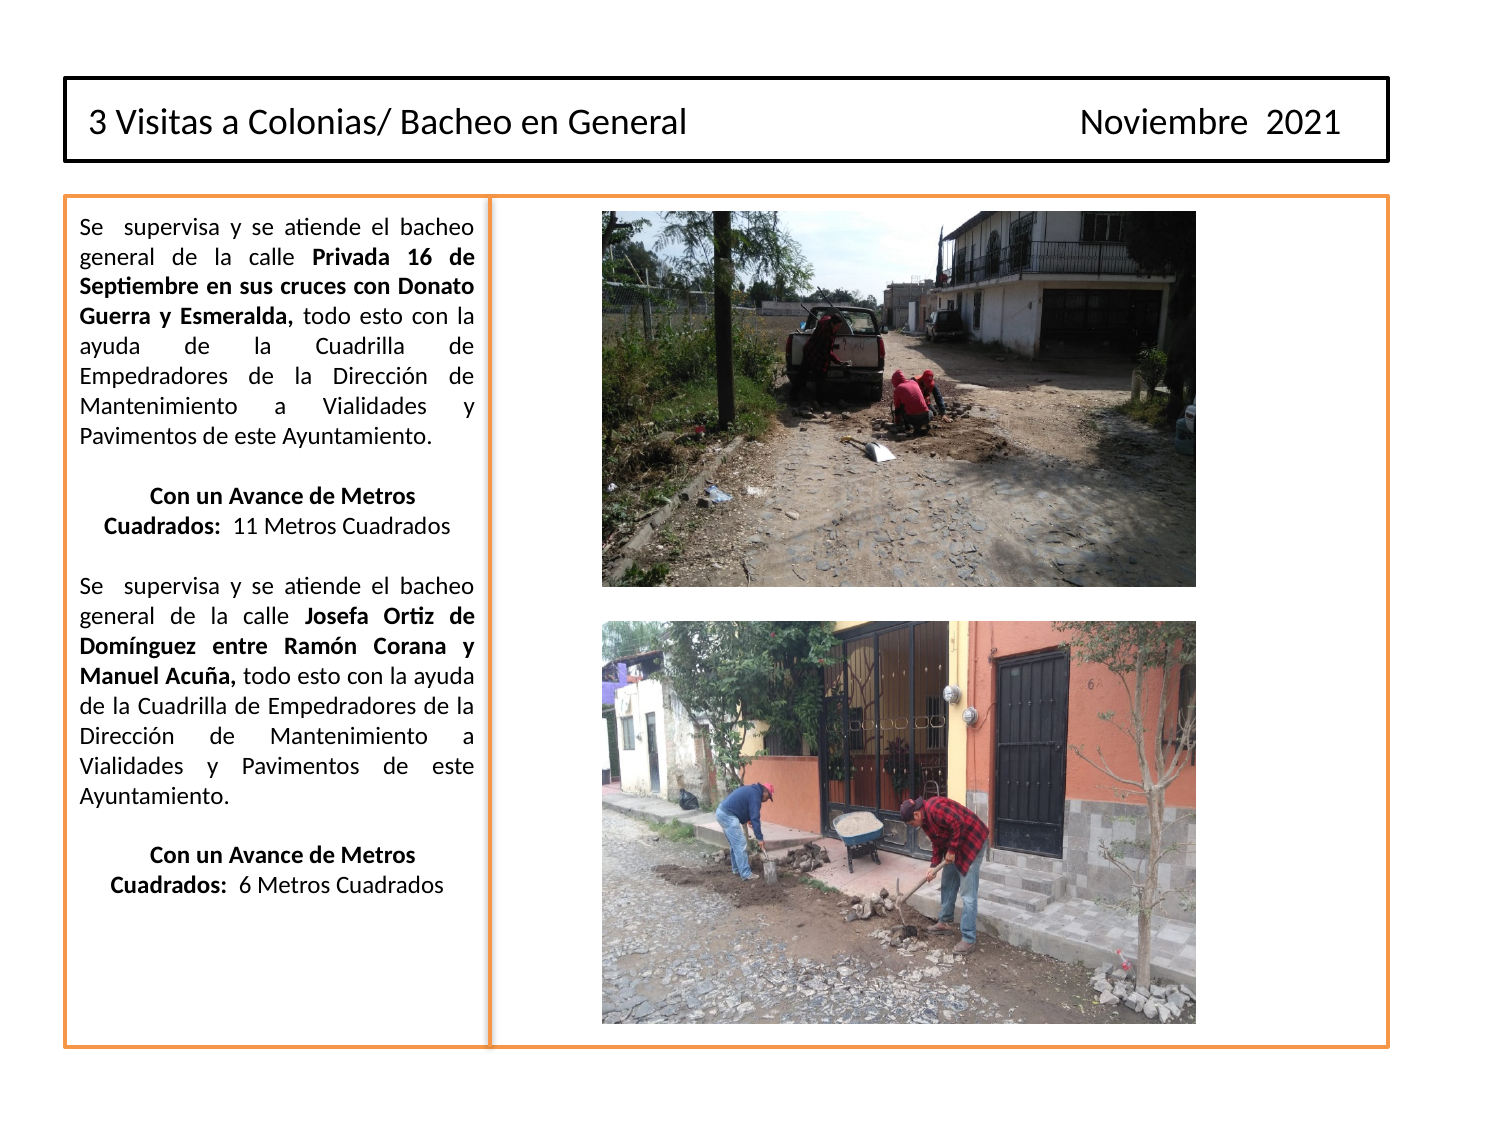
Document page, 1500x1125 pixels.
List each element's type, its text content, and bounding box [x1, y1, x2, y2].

text_box 3 Visitas a Colonias/ Bacheo en General [63, 76, 1390, 163]
picture [602, 211, 1196, 587]
text_box Se supervisa y se atiende el bacheo general de la calle Privada 16 de Septiembre en sus cruces con Donato Guerra y Esmeralda, todo esto con la ayuda de la Cuadrilla de Empedradores de la Dirección de Mantenimiento a Vialidades y Pavimentos de este Ayuntamiento. Con un Avance de Metros Cuadrados: 11 Metros Cuadrados Se supervisa y se atiende el bacheo general de la calle Josefa Ortiz de Domínguez entre Ramón Corana y Manuel Acuña, todo esto con la ayuda de la Cuadrilla de Empedradores de la Dirección de Mantenimiento a Vialidades y Pavimentos de este Ayuntamiento. Con un Avance de Metros Cuadrados: 6 Metros Cuadrados [64, 202, 486, 972]
text_box [63, 194, 1390, 1049]
text_box Noviembre 2021 [1057, 89, 1365, 150]
picture [602, 621, 1196, 1024]
